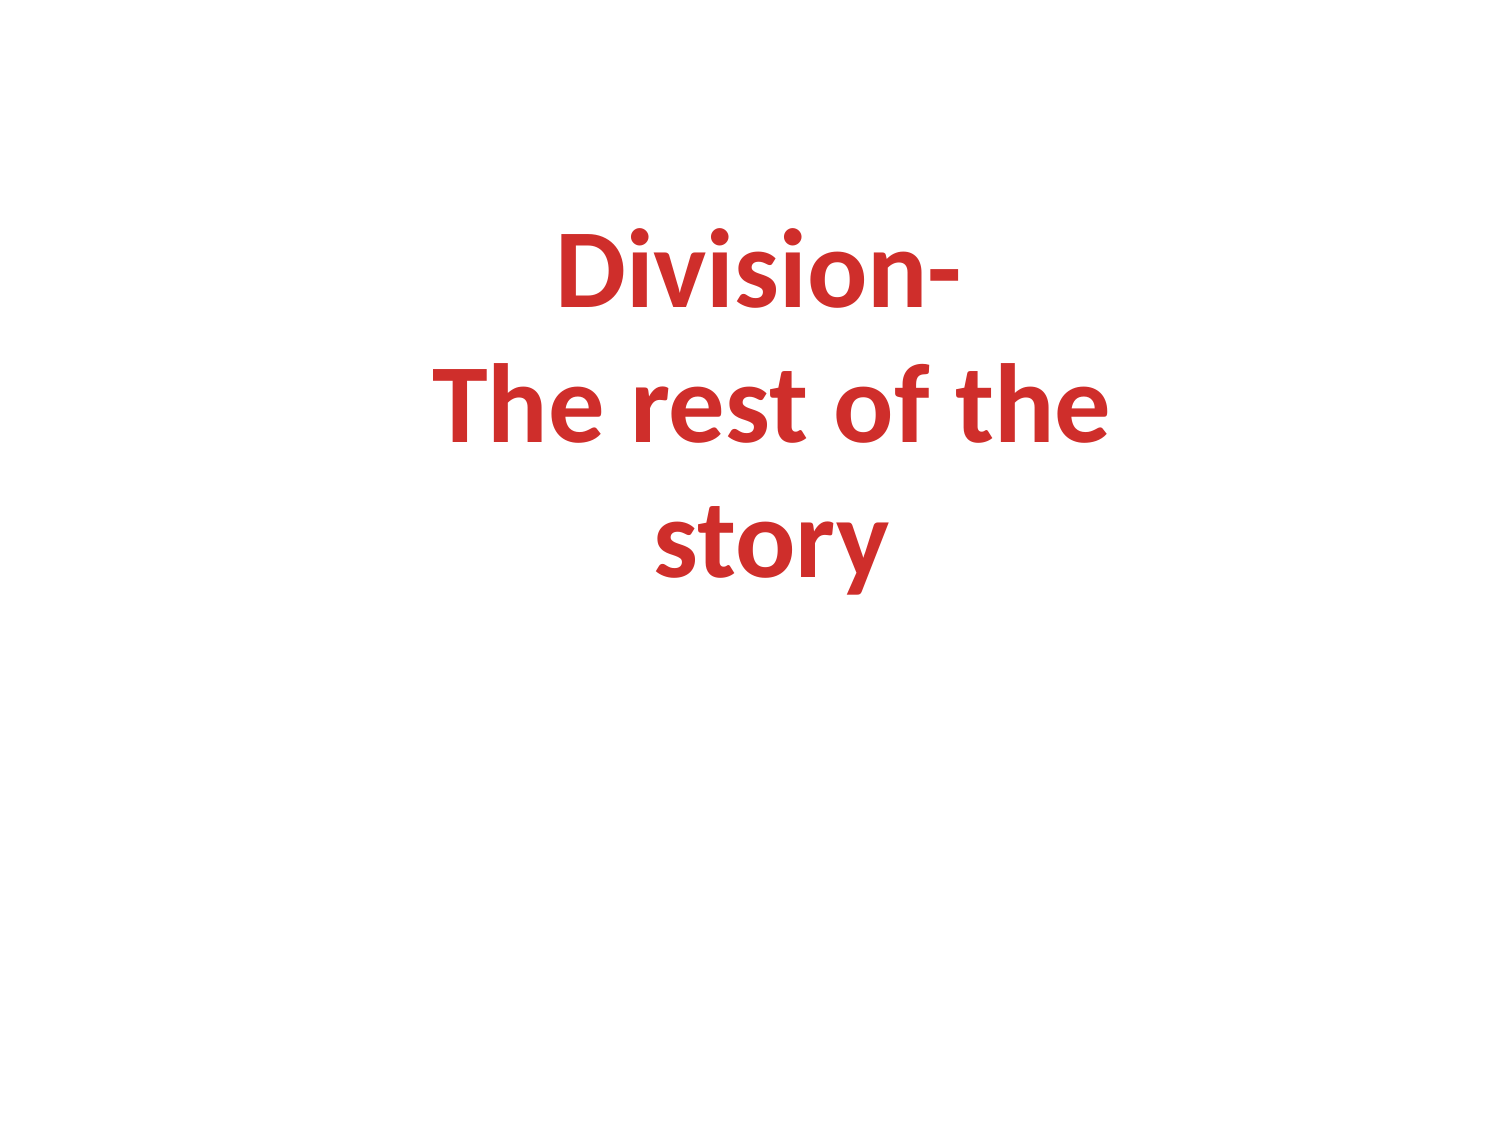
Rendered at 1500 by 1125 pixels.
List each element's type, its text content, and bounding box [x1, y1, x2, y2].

text_box Division- The rest of the story [337, 187, 1207, 608]
